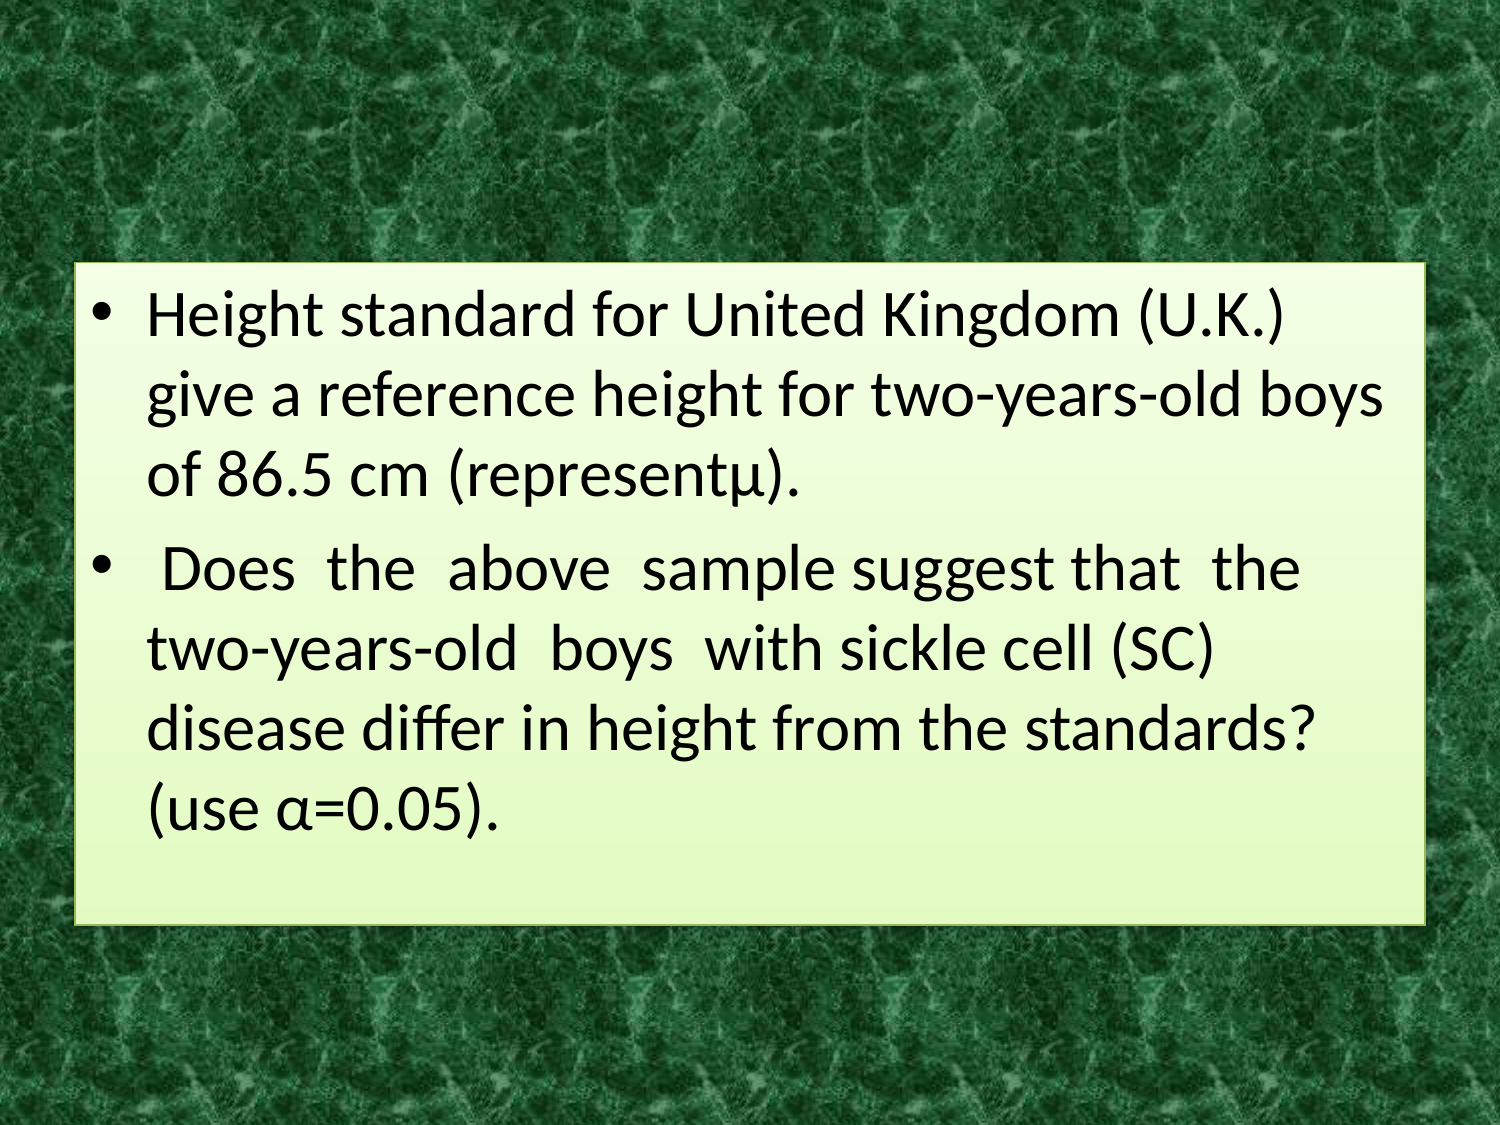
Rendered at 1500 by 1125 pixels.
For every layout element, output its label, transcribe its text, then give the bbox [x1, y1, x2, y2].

list Height standard for United Kingdom (U.K.) give a reference height for two-years-old boys of 86.5 cm (representµ). Does the above sample suggest that the two-years-old boys with sickle cell (SC) disease differ in height from the standards? (use α=0.05). [74, 262, 1426, 926]
picture [0, 0, 1500, 1125]
